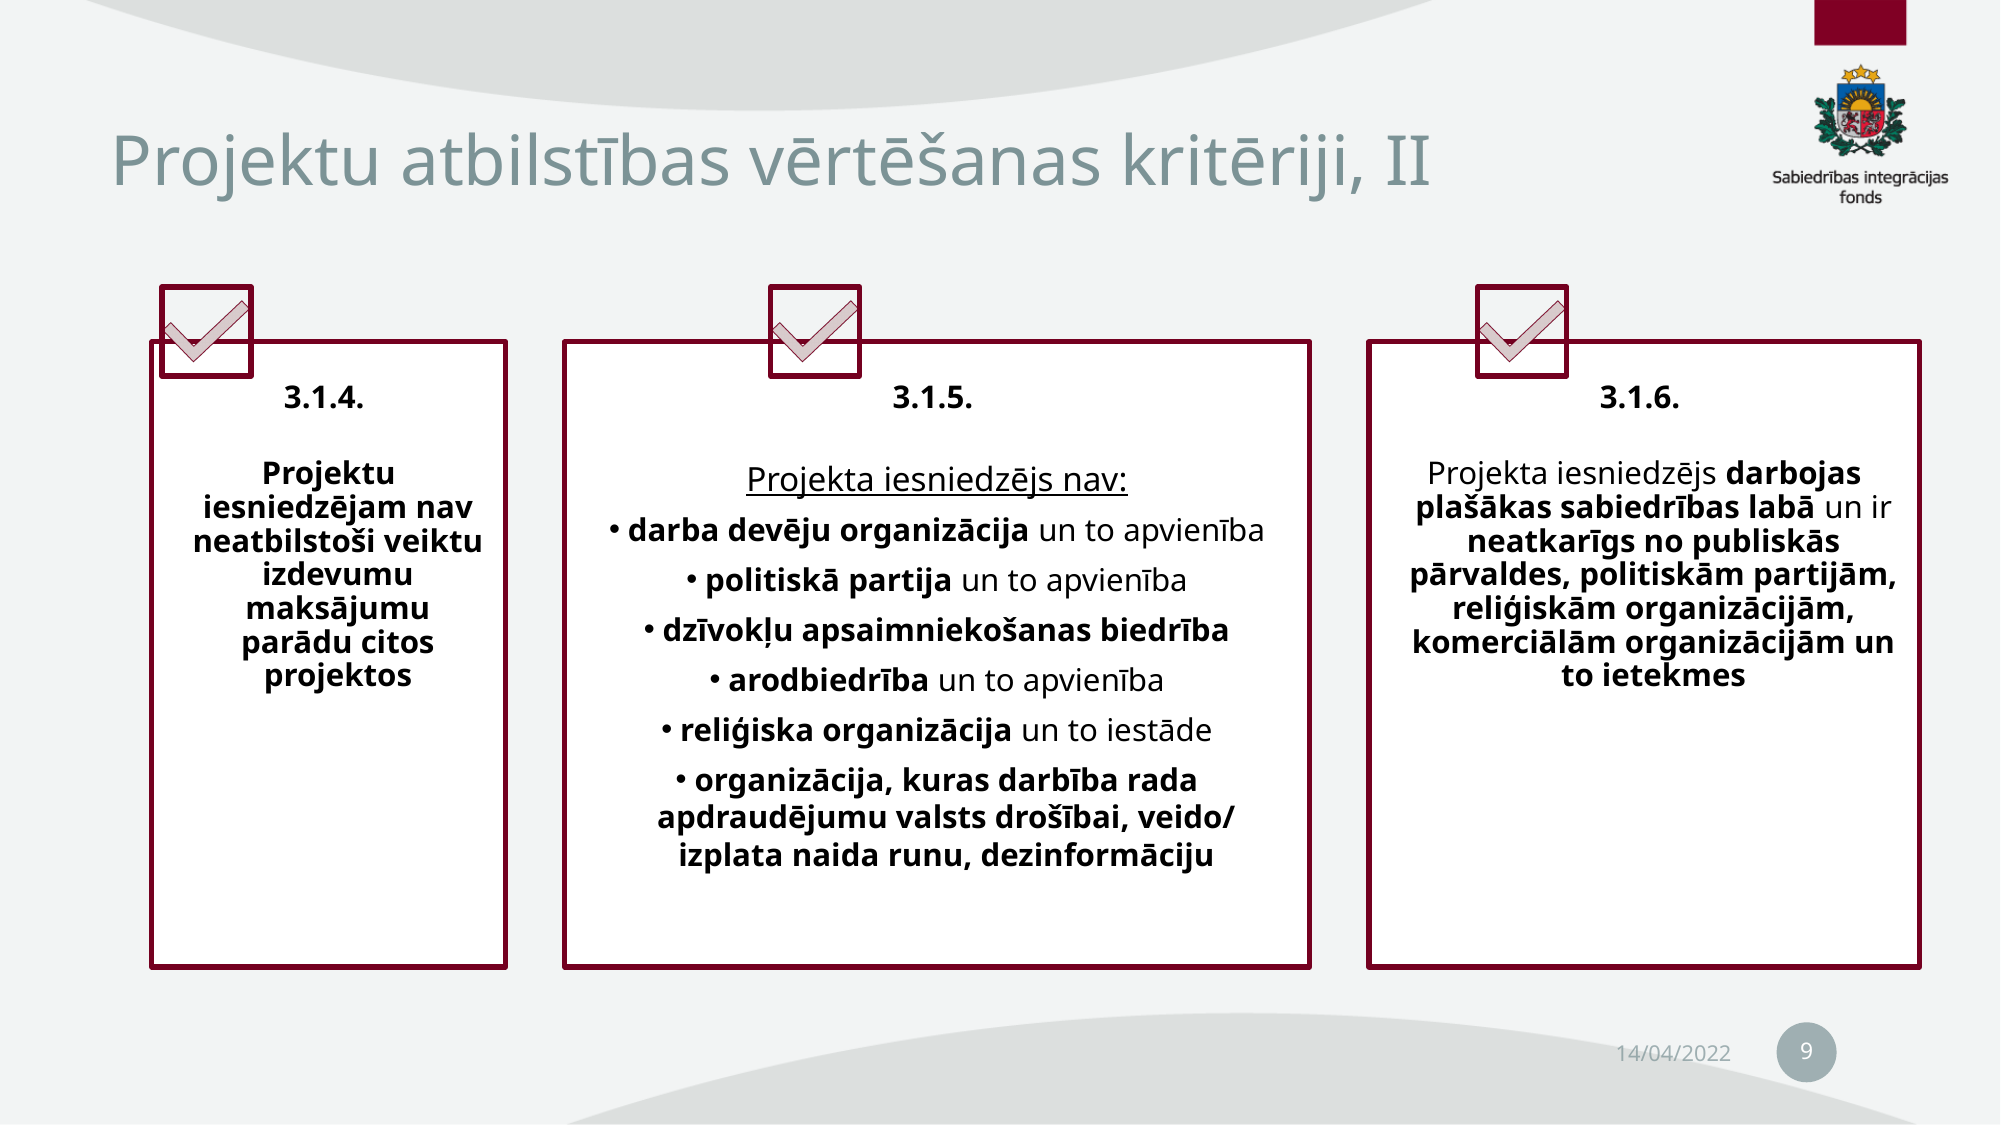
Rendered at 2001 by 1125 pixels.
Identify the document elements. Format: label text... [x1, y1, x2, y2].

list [25, 255, 2000, 967]
slide_number 9 [1776, 1022, 1837, 1083]
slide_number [1294, 1025, 1747, 1079]
picture [0, 0, 2001, 1125]
title Projektu atbilstības vērtēšanas kritēriji, II [78, 69, 1724, 255]
